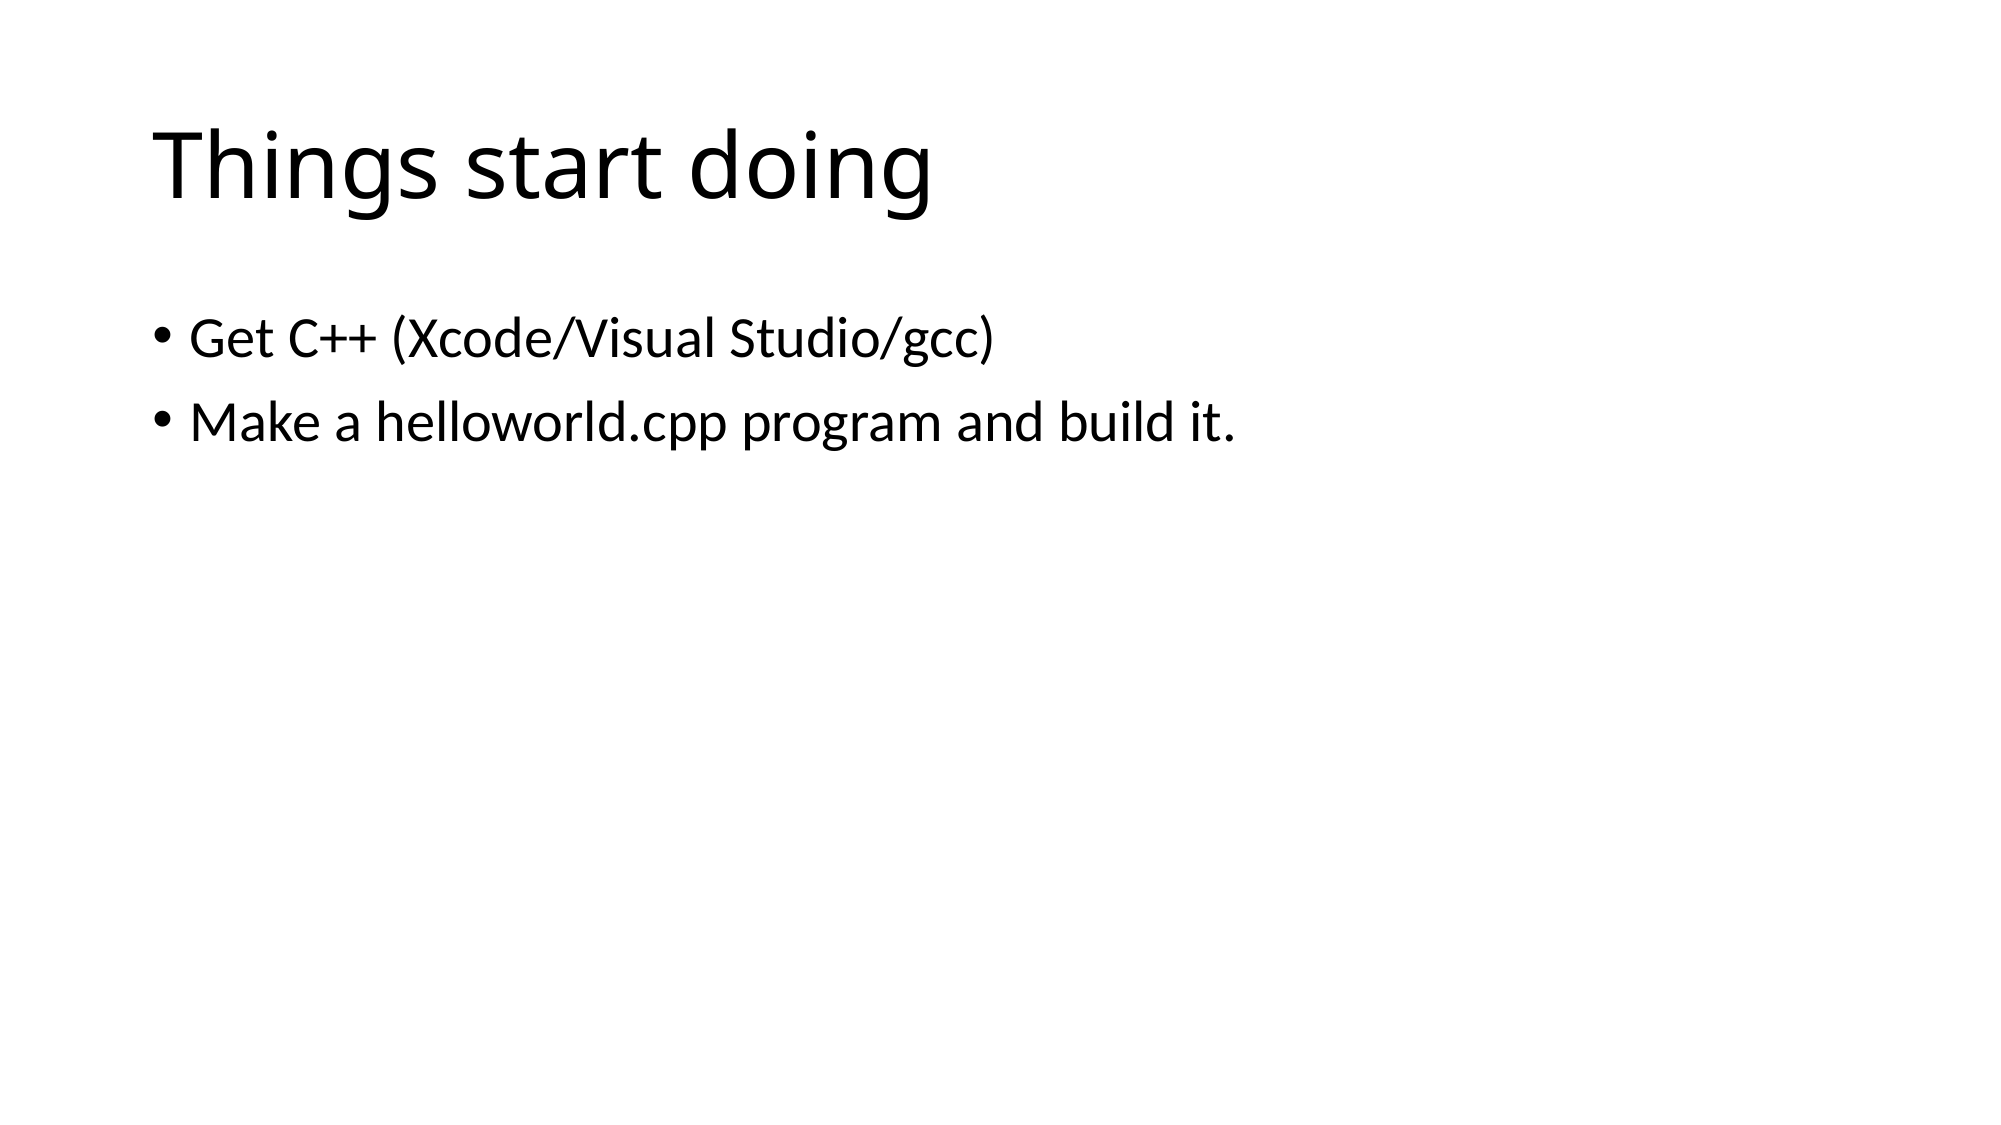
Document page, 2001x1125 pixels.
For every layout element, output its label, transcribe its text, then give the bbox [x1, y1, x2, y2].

list Get C++ (Xcode/Visual Studio/gcc) Make a helloworld.cpp program and build it. [137, 299, 1863, 1014]
title Things start doing [137, 59, 1863, 278]
